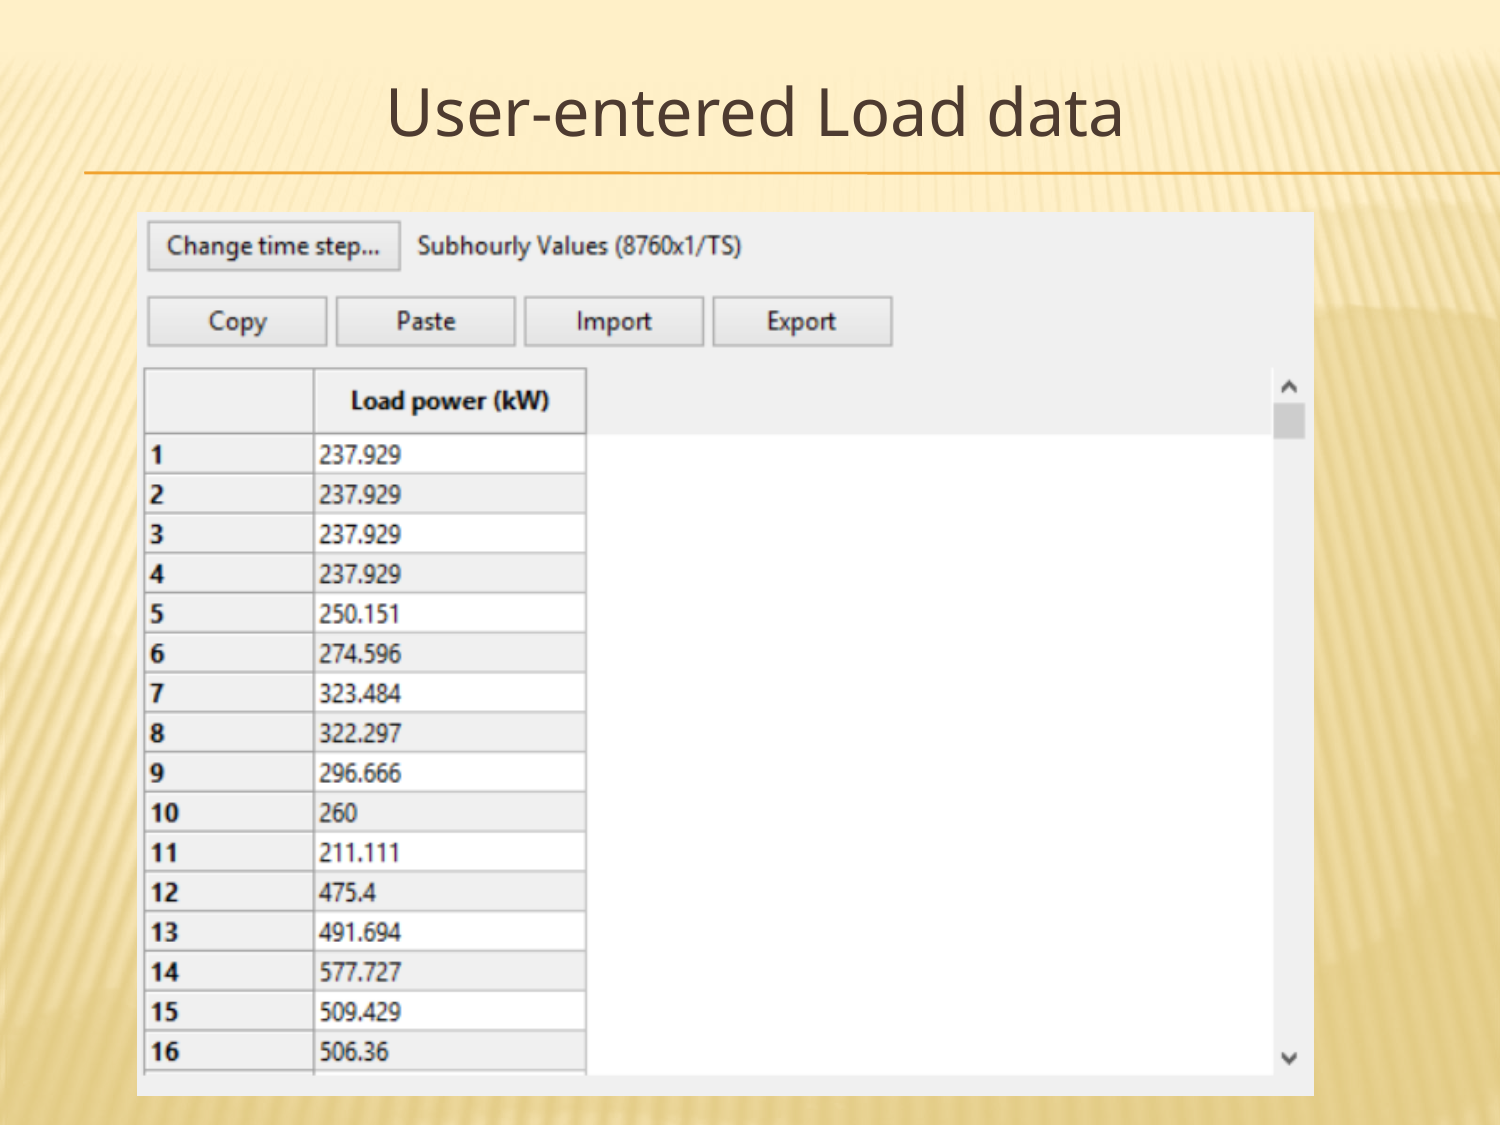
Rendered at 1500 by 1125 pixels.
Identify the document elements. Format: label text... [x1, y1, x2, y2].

text_box User-entered Load data [87, 62, 1425, 158]
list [137, 212, 1314, 1096]
